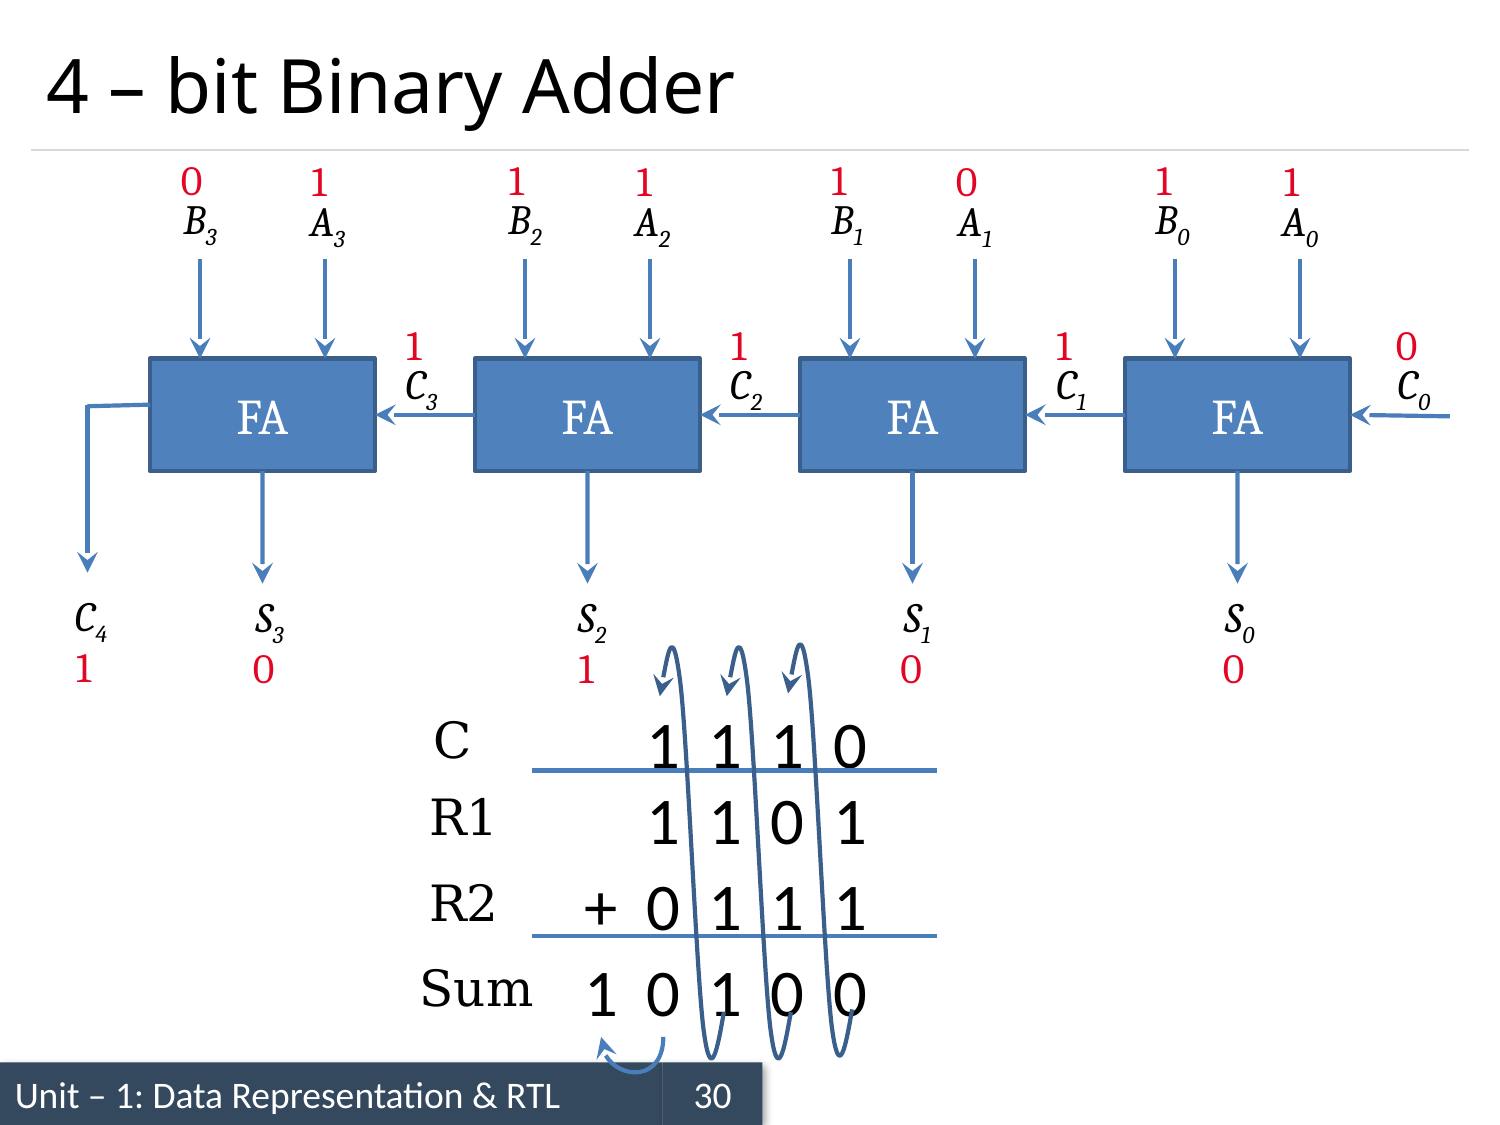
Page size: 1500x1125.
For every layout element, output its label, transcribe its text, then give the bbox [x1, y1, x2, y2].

text_box A3 [295, 187, 360, 260]
text_box C4 [59, 582, 123, 655]
text_box S1 [889, 583, 946, 656]
text_box B3 [168, 185, 232, 258]
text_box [87, 404, 151, 573]
text_box C1 [1041, 350, 1102, 413]
text_box FA [473, 356, 702, 473]
title 4 – bit Binary Adder [31, 17, 1469, 150]
text_box 1 [816, 146, 862, 211]
text_box 1 [1041, 310, 1087, 376]
text_box 1 [494, 146, 539, 211]
text_box C3 [390, 350, 452, 413]
text_box 0 [1381, 310, 1433, 376]
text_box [431, 648, 938, 1125]
text_box 1 [563, 634, 609, 646]
text_box 1 [621, 147, 667, 213]
text_box 0 [1208, 634, 1260, 700]
text_box C0 [1382, 350, 1446, 413]
text_box B0 [1140, 185, 1205, 258]
text_box 0 [166, 146, 218, 211]
text_box 1 [296, 147, 342, 213]
text_box S2 [563, 583, 622, 646]
text_box A2 [619, 187, 686, 260]
text_box 1 [61, 633, 107, 699]
text_box 1 [391, 310, 437, 376]
text_box 1 [1269, 147, 1314, 213]
text_box FA [148, 356, 377, 473]
text_box FA [798, 356, 1027, 473]
text_box A0 [1267, 187, 1333, 260]
text_box 0 [885, 634, 937, 646]
text_box B2 [493, 185, 557, 258]
text_box FA [1123, 356, 1352, 473]
text_box A1 [943, 187, 1007, 260]
text_box 0 [940, 147, 993, 213]
text_box C2 [715, 350, 778, 413]
text_box 1 [1382, 417, 1446, 423]
text_box 1 [1141, 146, 1187, 211]
text_box 1 [716, 310, 762, 376]
text_box S0 [1210, 583, 1270, 656]
text_box S3 [240, 583, 299, 656]
text_box B1 [816, 185, 879, 258]
text_box 0 [238, 634, 290, 700]
